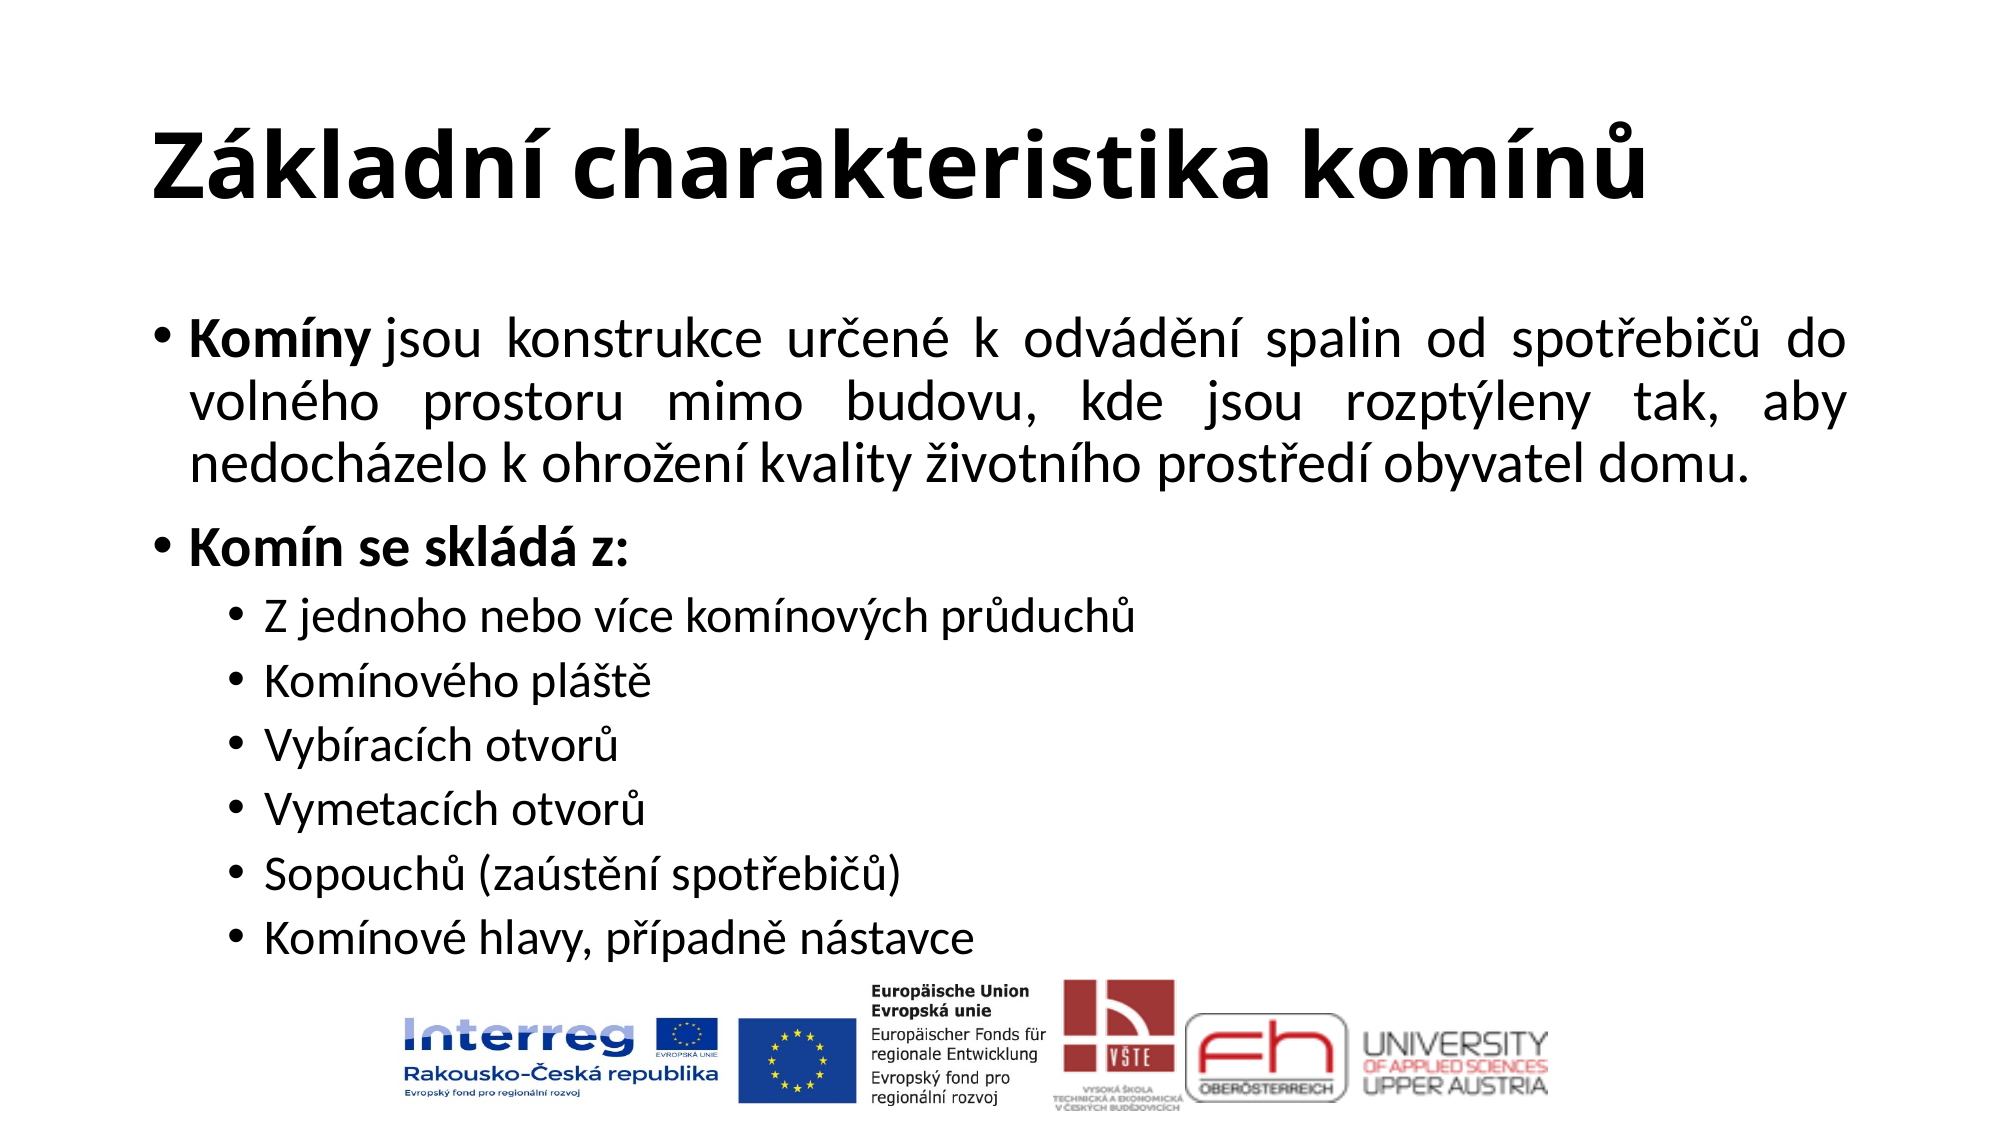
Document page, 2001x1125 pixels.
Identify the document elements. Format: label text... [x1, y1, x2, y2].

picture [1185, 1013, 1548, 1103]
picture [1053, 979, 1184, 1111]
picture [374, 984, 1046, 1125]
list Komíny jsou konstrukce určené k odvádění spalin od spotřebičů do volného prostoru mimo budovu, kde jsou rozptýleny tak, aby nedocházelo k ohrožení kvality životního prostředí obyvatel domu. Komín se skládá z: Z jednoho nebo více komínových průduchů Komínového pláště Vybíracích otvorů Vymetacích otvorů Sopouchů (zaústění spotřebičů) Komínové hlavy, případně nástavce [137, 299, 1863, 1014]
title Základní charakteristika komínů [137, 59, 1863, 278]
